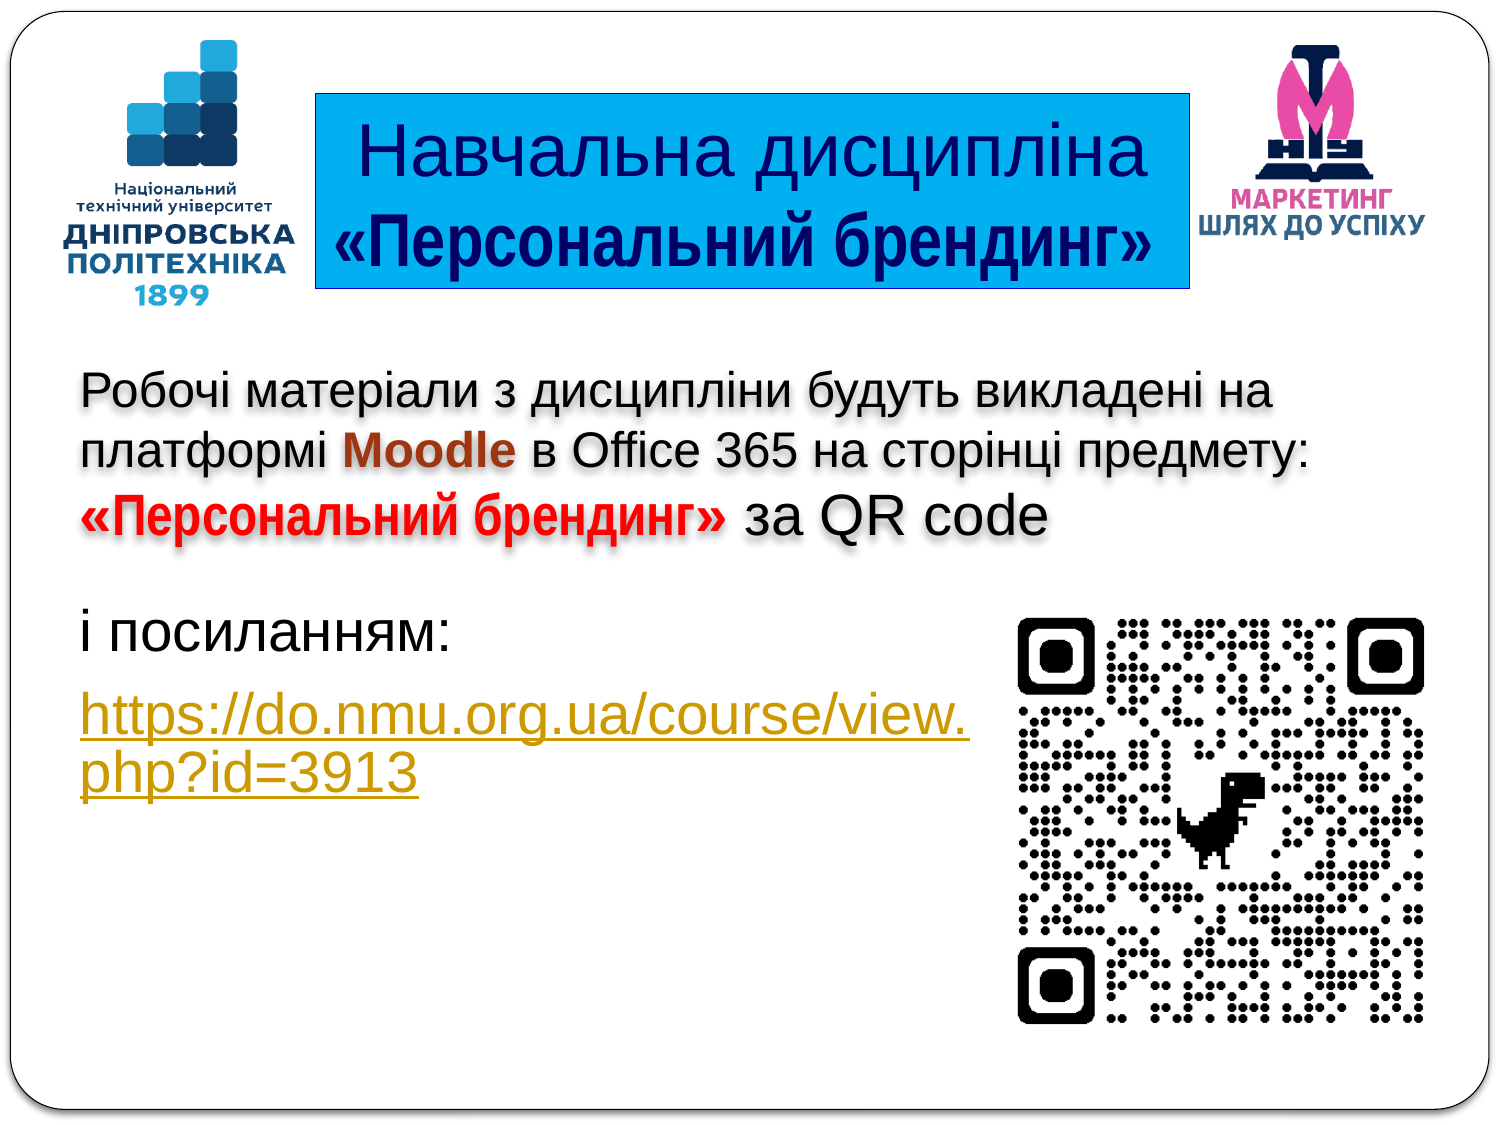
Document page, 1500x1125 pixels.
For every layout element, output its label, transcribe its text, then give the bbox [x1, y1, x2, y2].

text_box Навчальна дисципліна «Персональний брендинг» [319, 93, 1190, 289]
text_box Робочі матеріали з дисципліни будуть викладені на платформі Moodle в Office 365 на сторінці предмету: «Персональний брендинг» за QR code [64, 349, 1400, 555]
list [1186, 30, 1436, 244]
picture [41, 18, 314, 351]
picture [974, 574, 1468, 1068]
text_box і посиланням: https://do.nmu.org.ua/course/view.php?id=3913 [64, 586, 968, 794]
